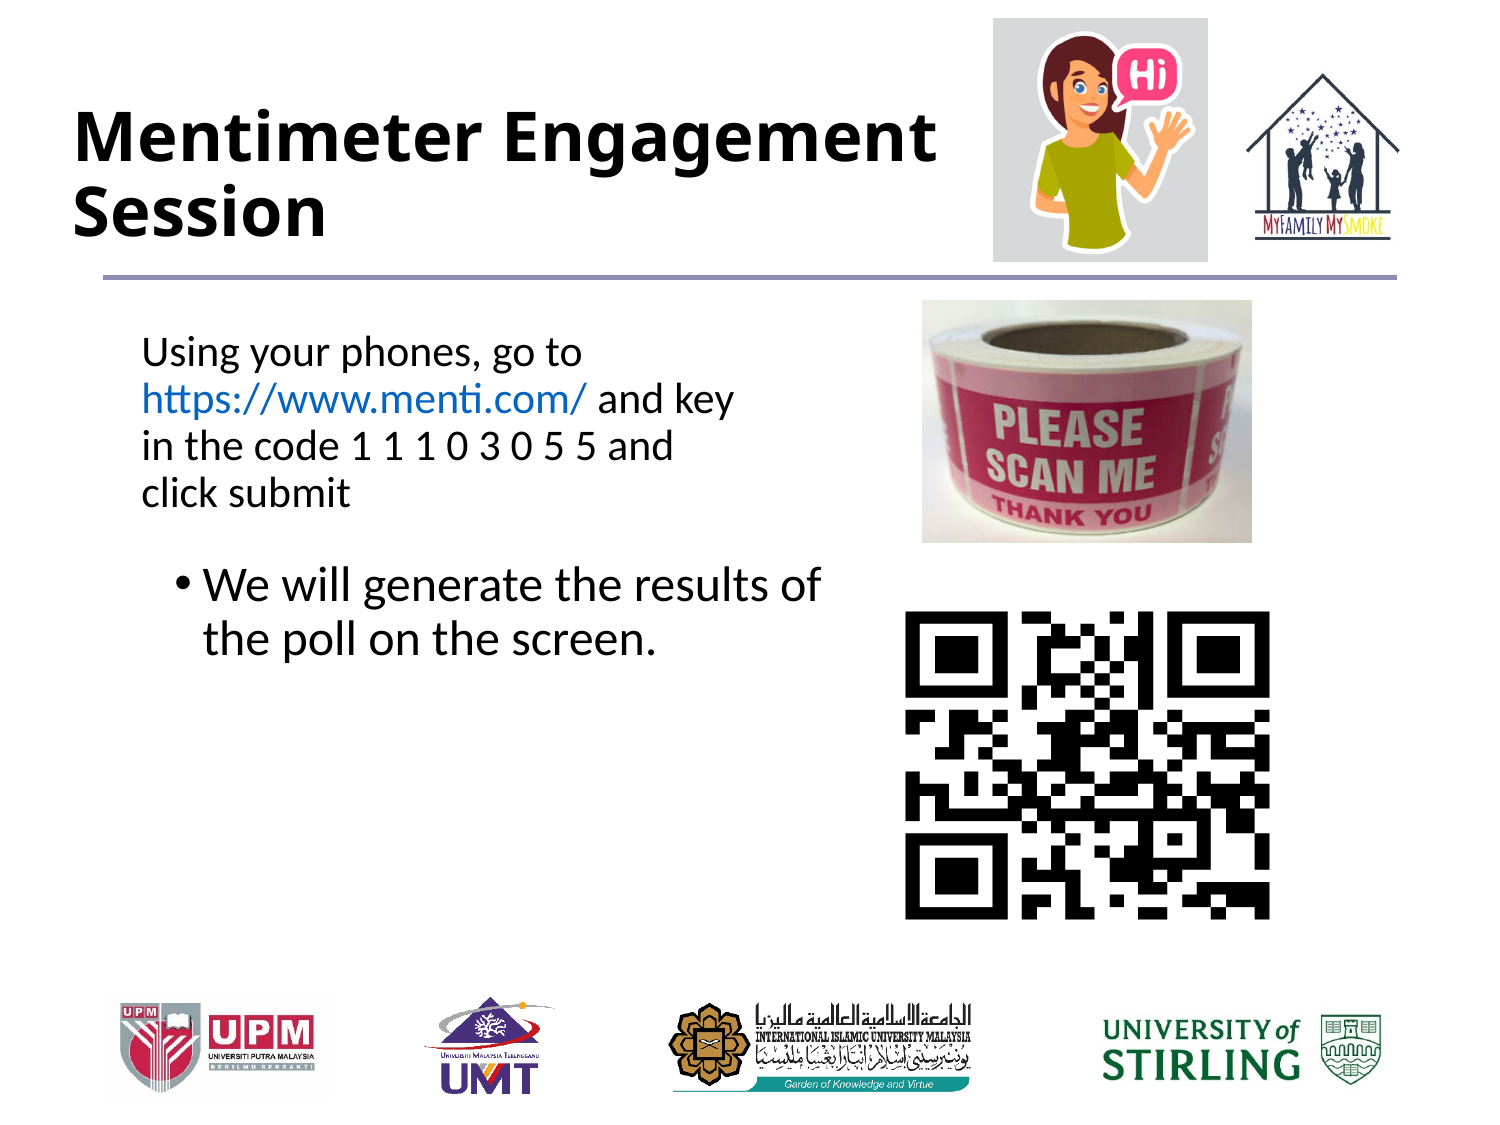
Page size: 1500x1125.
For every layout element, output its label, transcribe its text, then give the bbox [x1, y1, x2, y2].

picture [418, 993, 560, 1098]
picture [992, 18, 1208, 262]
picture [922, 300, 1252, 543]
list We will generate the results of the poll on the screen. [103, 551, 874, 957]
picture [847, 562, 1327, 969]
text_box Using your phones, go to https://www.menti.com/ and key in the code 1 1 1 0 3 0 5 5 and click submit [126, 320, 756, 551]
picture [103, 993, 331, 1098]
title Mentimeter Engagement Session [57, 67, 1183, 286]
picture [1086, 992, 1397, 1099]
picture [647, 978, 999, 1113]
picture [1228, 59, 1418, 256]
